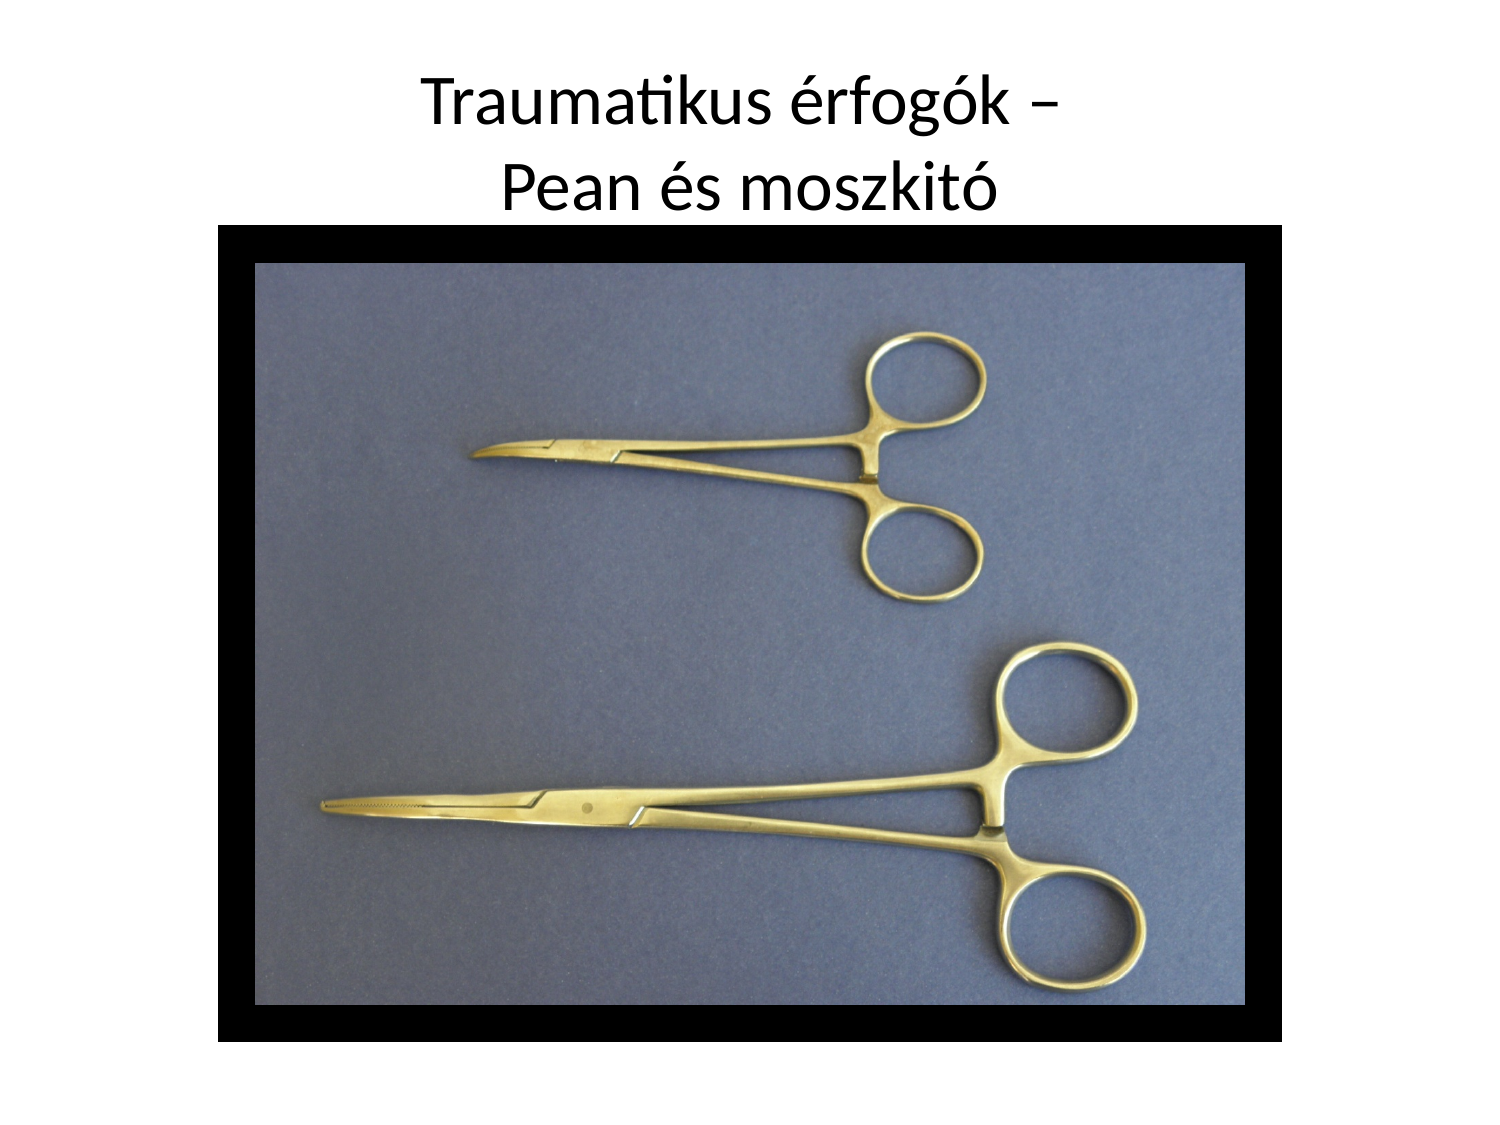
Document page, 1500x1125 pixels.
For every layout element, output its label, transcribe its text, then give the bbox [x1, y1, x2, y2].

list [254, 262, 1246, 1006]
title Traumatikus érfogók – Pean és moszkitó [75, 45, 1425, 233]
